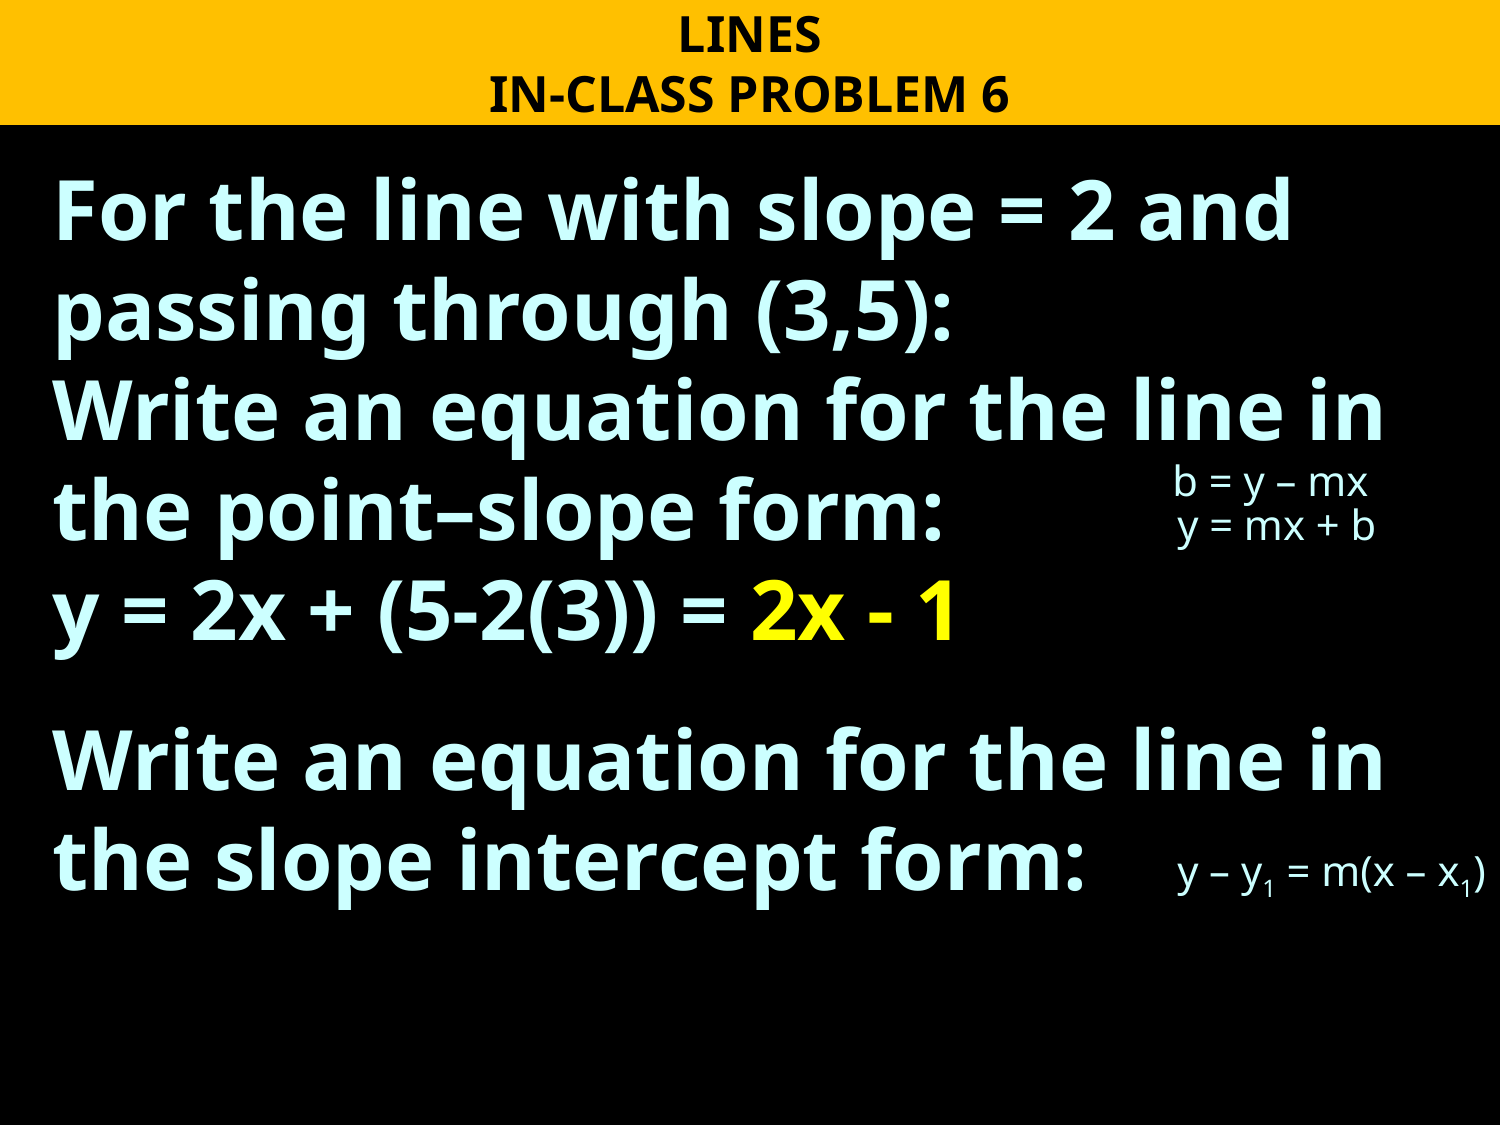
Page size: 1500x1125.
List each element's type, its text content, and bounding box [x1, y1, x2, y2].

text_box LINES IN-CLASS PROBLEM 6 [0, 0, 1500, 125]
text_box y = mx + b [1162, 491, 1425, 557]
text_box b = y – mx [1157, 446, 1400, 512]
list For the line with slope = 2 and passing through (3,5): Write an equation for the line in the point–slope form: y = 2x + (5-2(3)) = 2x - 1 Write an equation for the line in the slope intercept form: [37, 149, 1463, 1075]
text_box y – y1 = m(x – x1) [1162, 837, 1500, 910]
